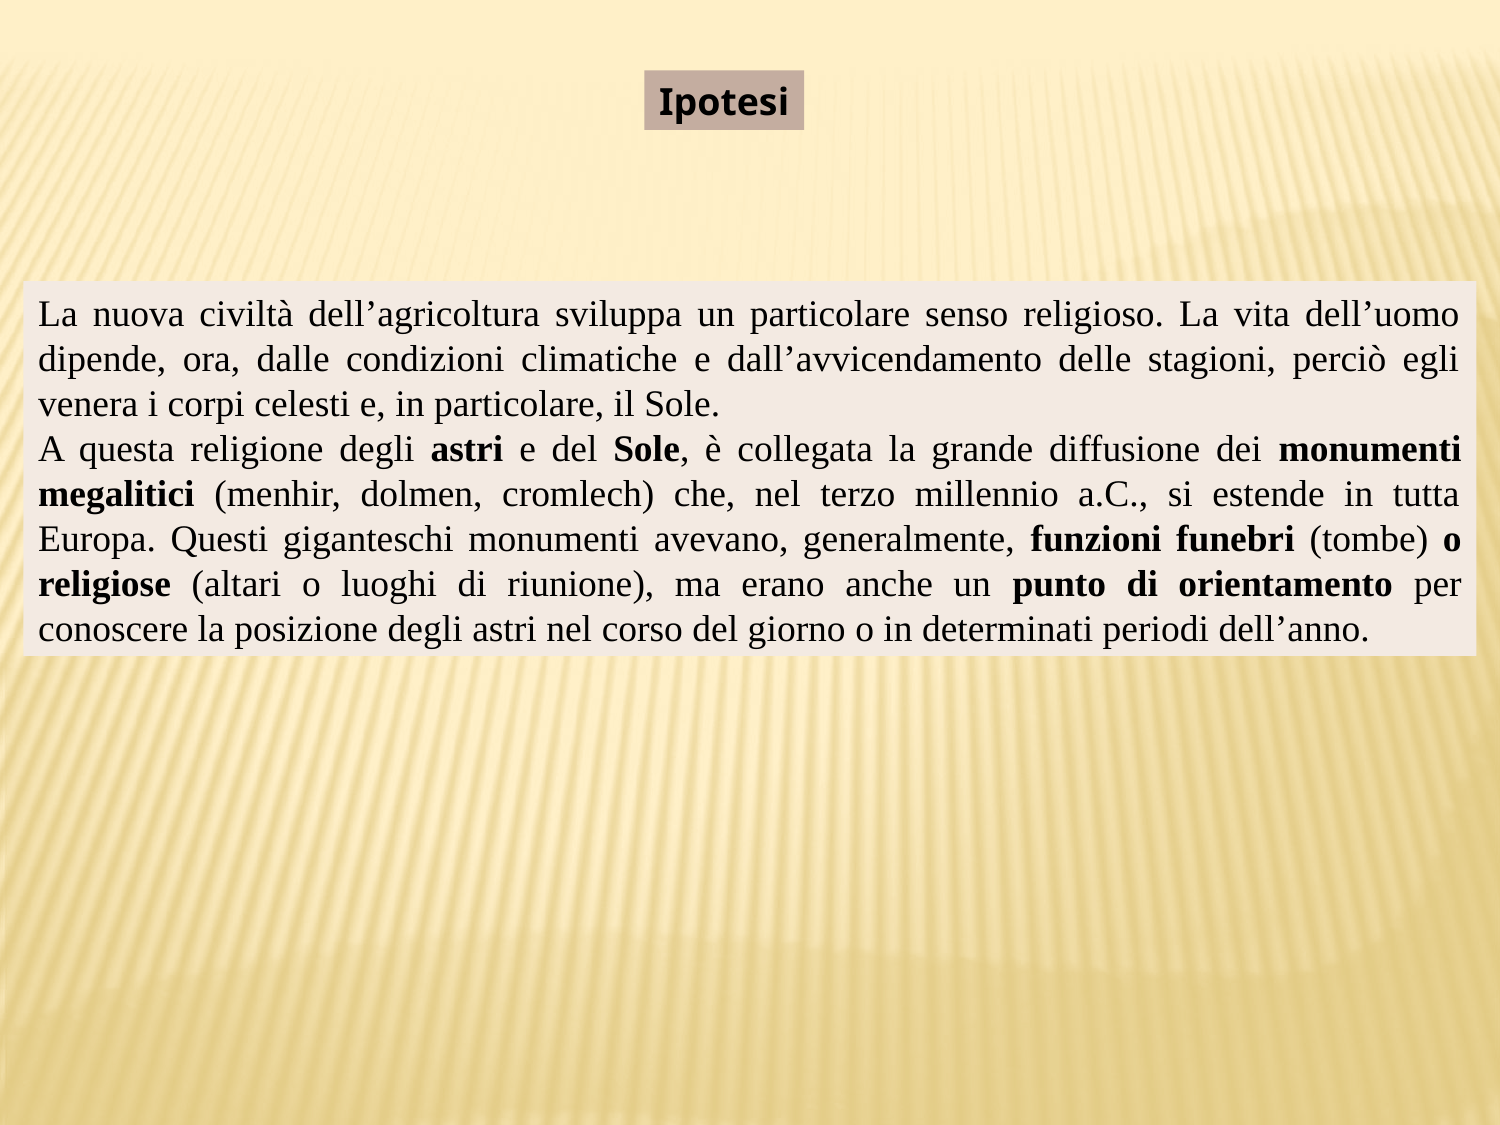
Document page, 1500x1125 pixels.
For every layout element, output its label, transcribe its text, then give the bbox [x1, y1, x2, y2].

text_box Ipotesi [644, 70, 805, 130]
text_box La nuova civiltà dell’agricoltura sviluppa un particolare senso religioso. La vita dell’uomo dipende, ora, dalle condizioni climatiche e dall’avvicendamento delle stagioni, perciò egli venera i corpi celesti e, in particolare, il Sole. A questa religione degli astri e del Sole, è collegata la grande diffusione dei monumenti megalitici (menhir, dolmen, cromlech) che, nel terzo millennio a.C., si estende in tutta Europa. Questi giganteschi monumenti avevano, generalmente, funzioni funebri (tombe) o religiose (altari o luoghi di riunione), ma erano anche un punto di orientamento per conoscere la posizione degli astri nel corso del giorno o in determinati periodi dell’anno. [23, 281, 1477, 656]
